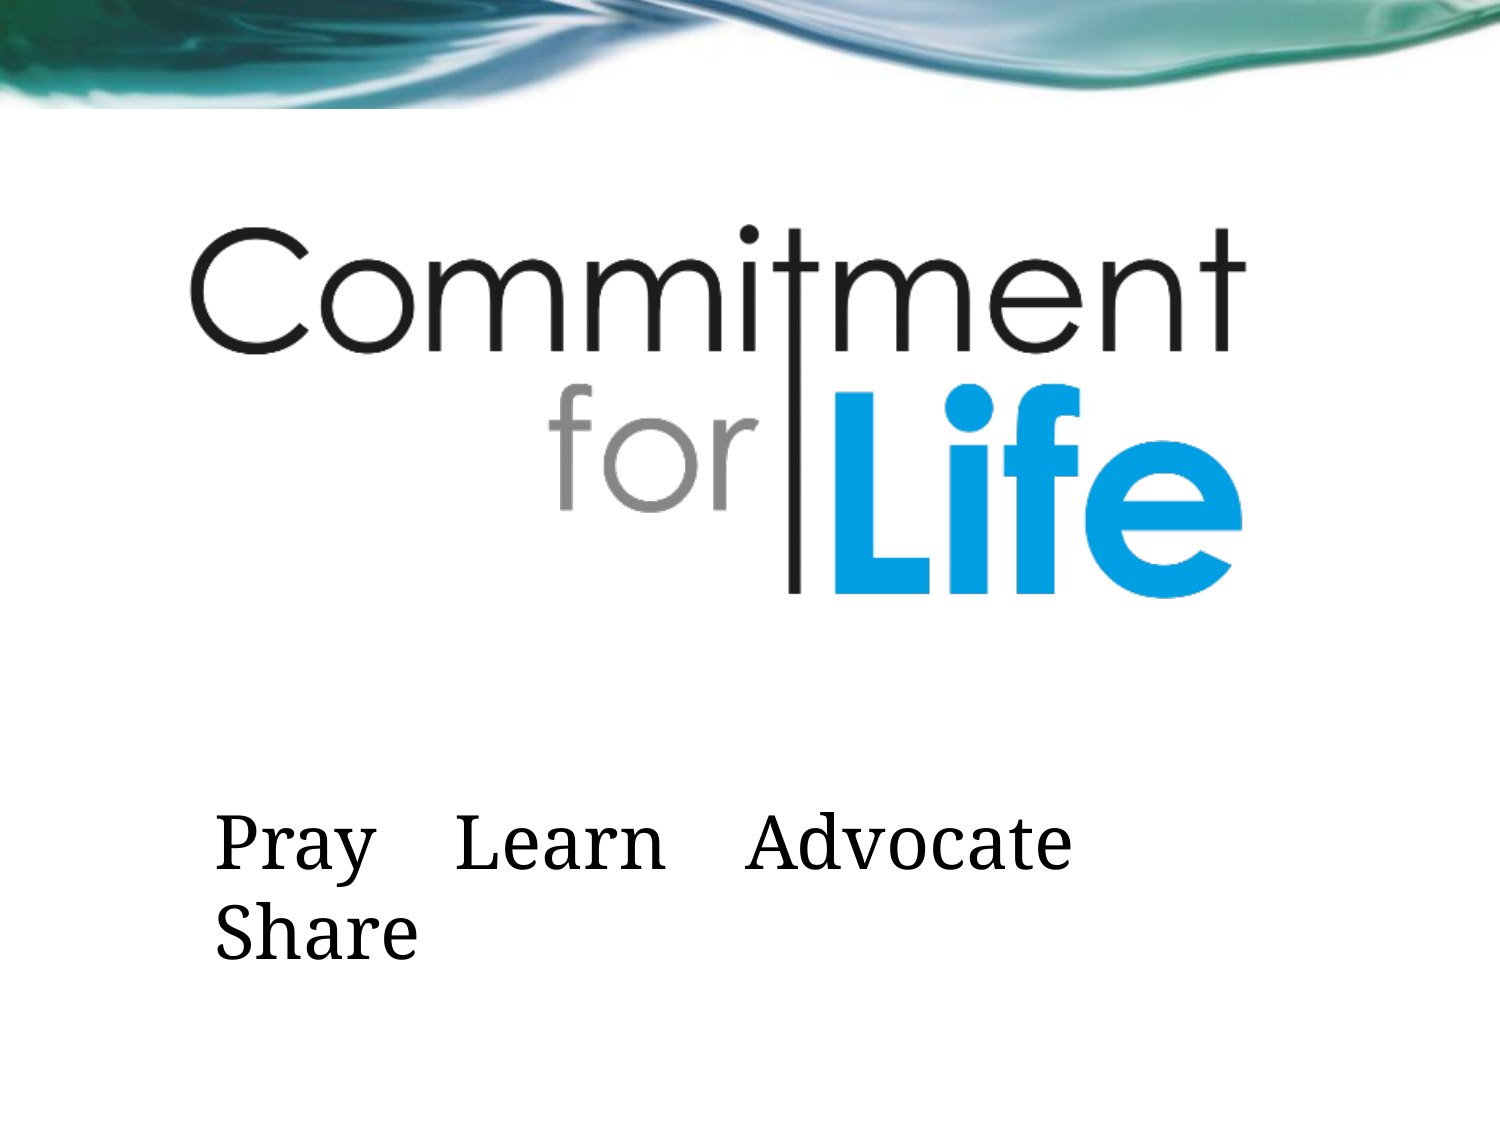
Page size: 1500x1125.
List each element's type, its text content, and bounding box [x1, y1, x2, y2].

text_box Pray Learn Advocate Share [199, 787, 1338, 983]
picture [165, 187, 1272, 638]
picture [0, 0, 1500, 109]
